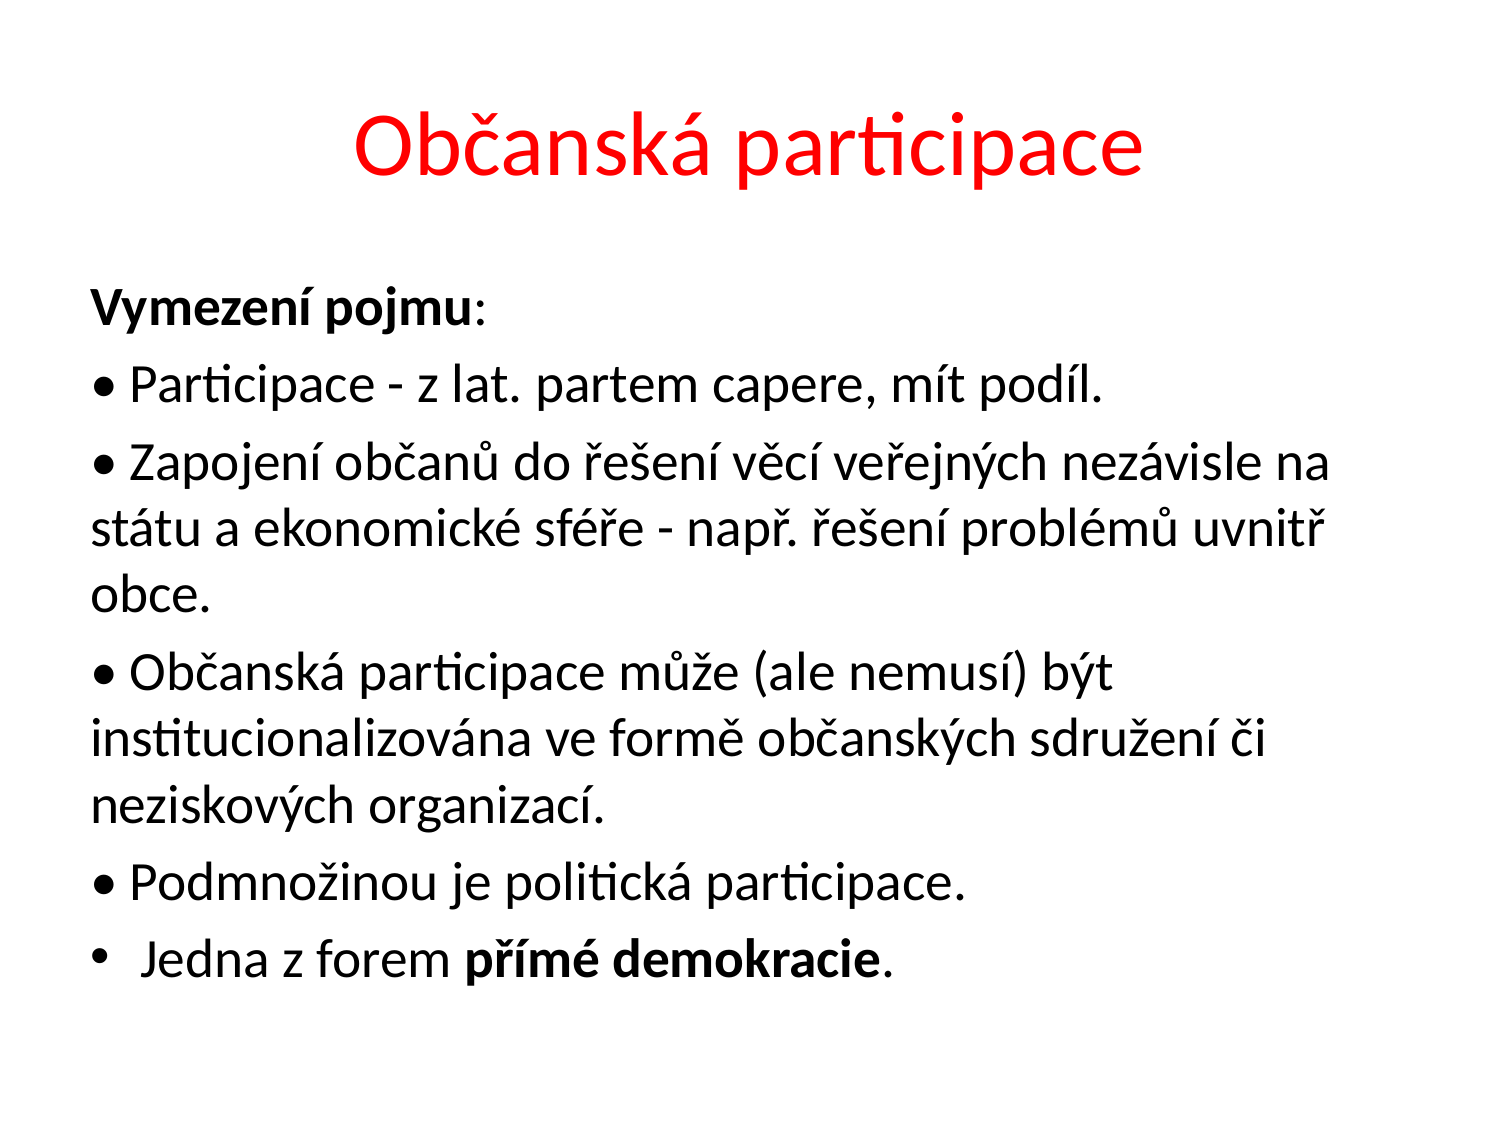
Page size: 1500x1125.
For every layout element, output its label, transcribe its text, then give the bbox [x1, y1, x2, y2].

list Vymezení pojmu: • Participace - z lat. partem capere, mít podíl. • Zapojení občanů do řešení věcí veřejných nezávisle na státu a ekonomické sféře - např. řešení problémů uvnitř obce. • Občanská participace může (ale nemusí) být institucionalizována ve formě občanských sdružení či neziskových organizací. • Podmnožinou je politická participace. Jedna z forem přímé demokracie. [75, 262, 1425, 1005]
title Občanská participace [75, 45, 1425, 233]
